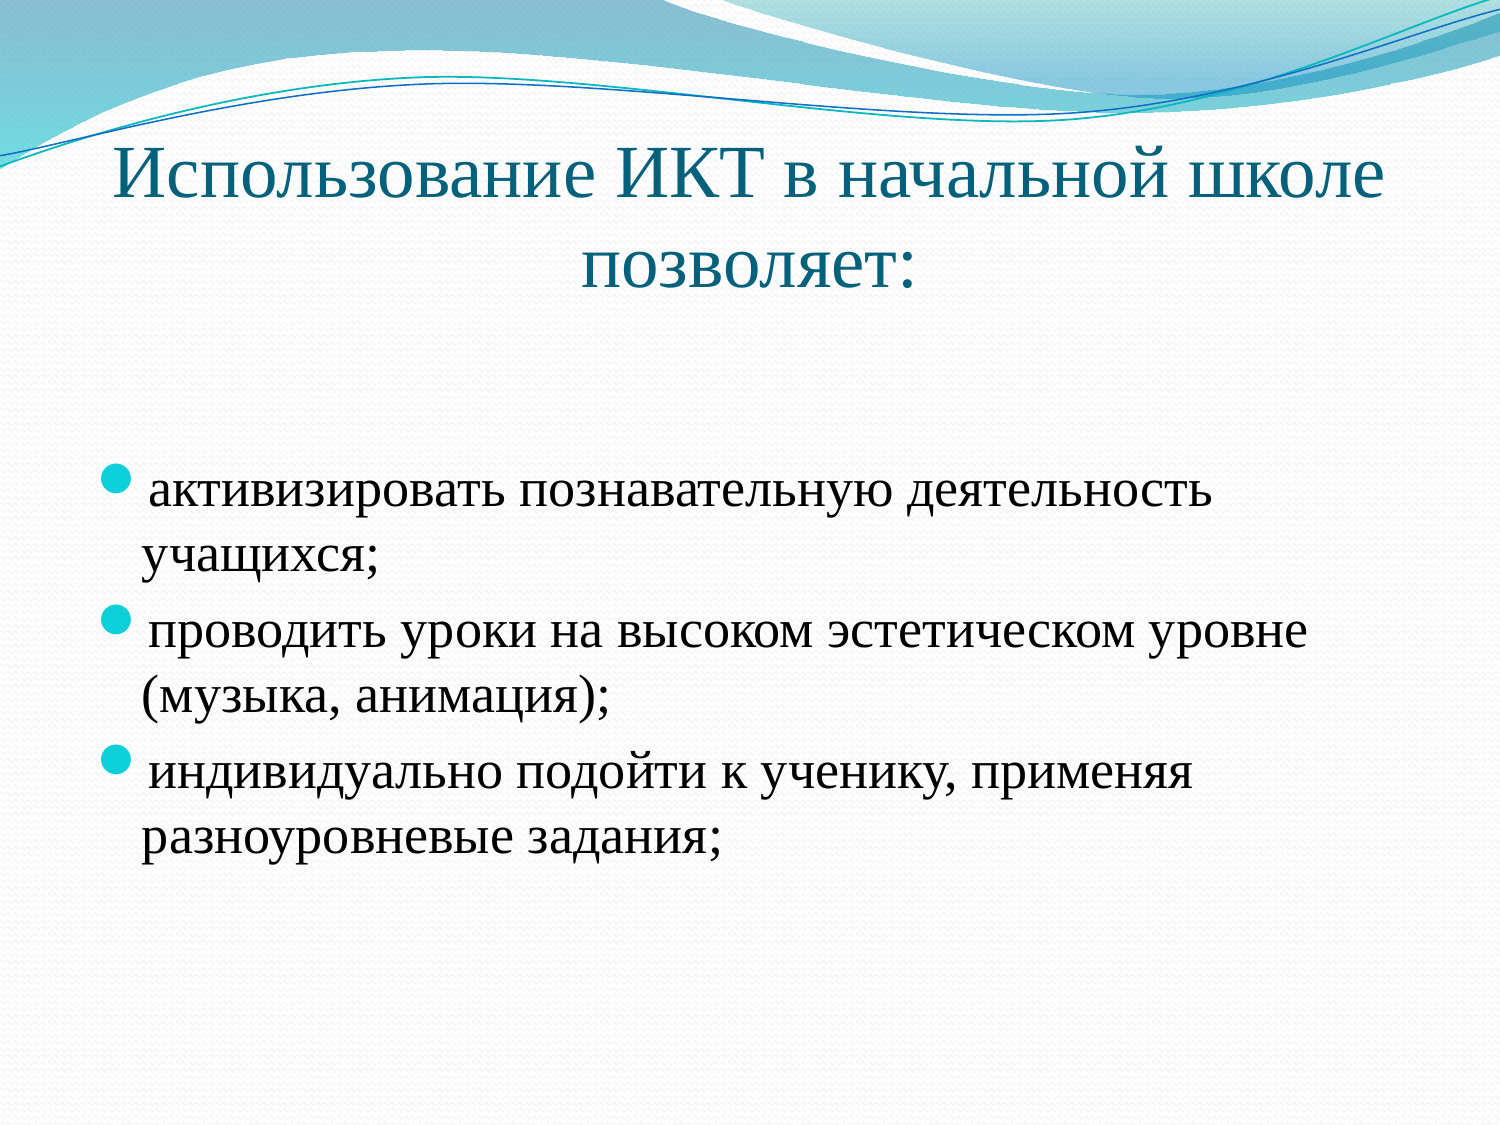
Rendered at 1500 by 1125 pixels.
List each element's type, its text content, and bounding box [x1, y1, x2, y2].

title Использование ИКТ в начальной школе позволяет: [75, 115, 1425, 303]
list активизировать познавательную деятельность учащихся; проводить уроки на высоком эстетическом уровне (музыка, анимация); индивидуально подойти к ученику, применяя разноуровневые задания; [82, 445, 1425, 1038]
